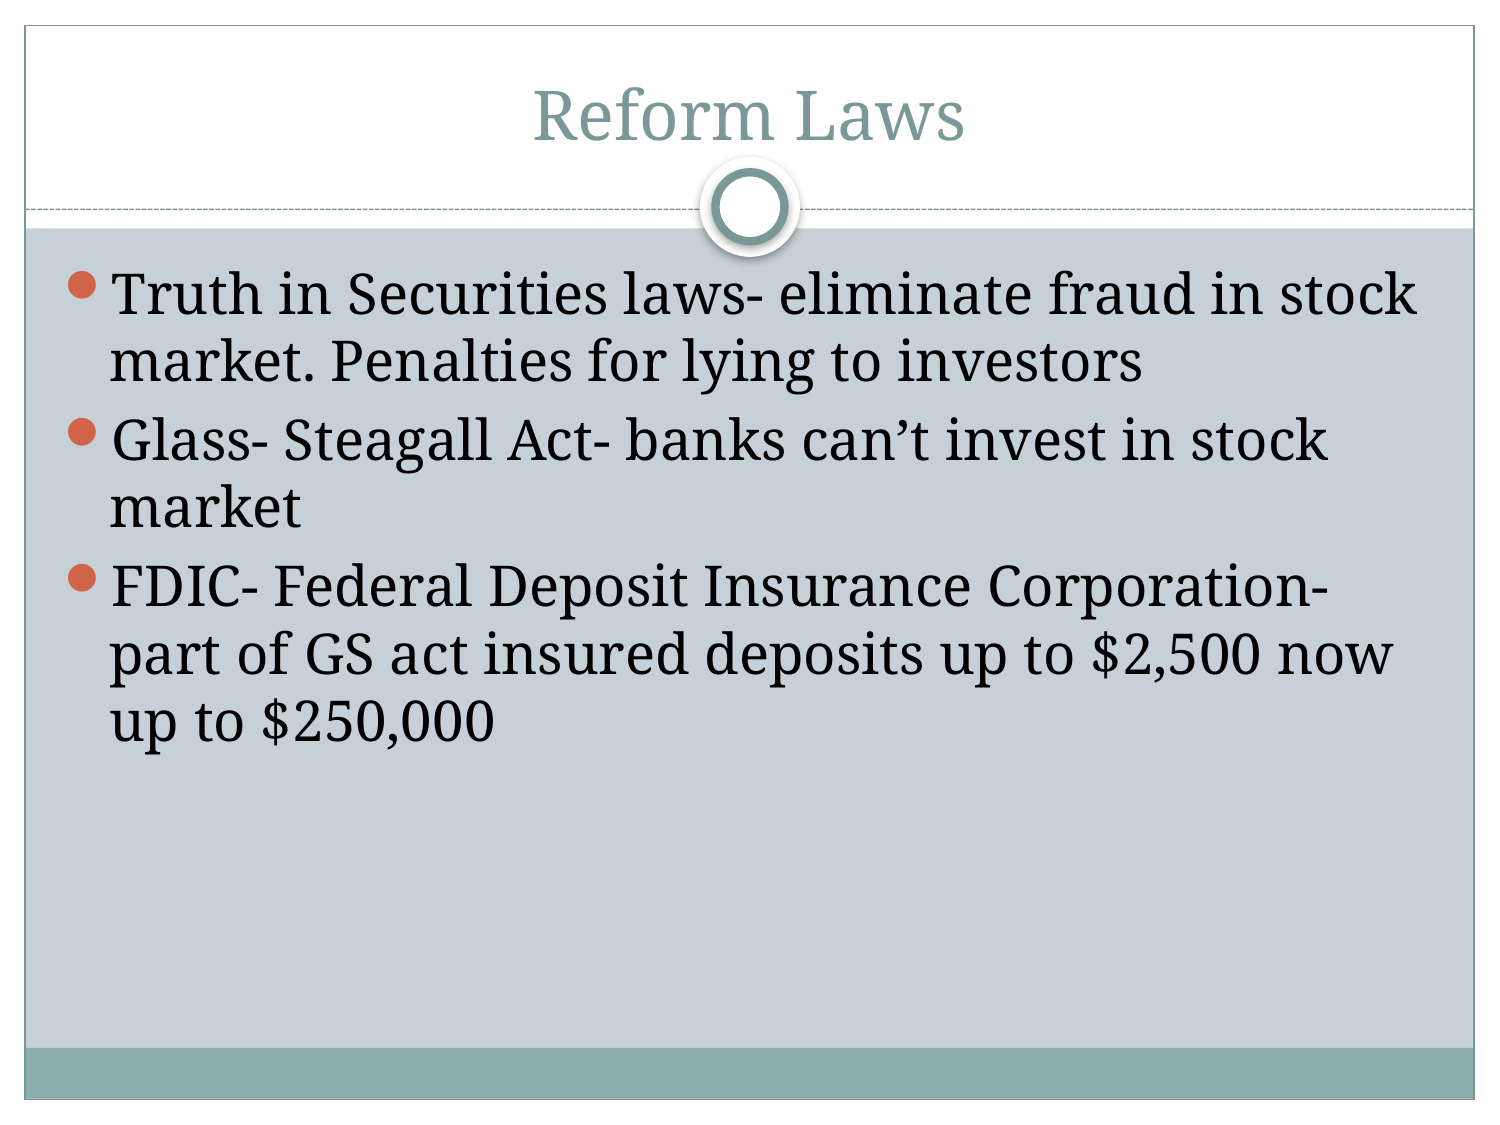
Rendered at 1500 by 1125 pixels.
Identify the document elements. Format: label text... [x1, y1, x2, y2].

title Reform Laws [49, 37, 1450, 162]
list Truth in Securities laws- eliminate fraud in stock market. Penalties for lying to investors Glass- Steagall Act- banks can’t invest in stock market FDIC- Federal Deposit Insurance Corporation- part of GS act insured deposits up to $2,500 now up to $250,000 [49, 250, 1445, 1001]
